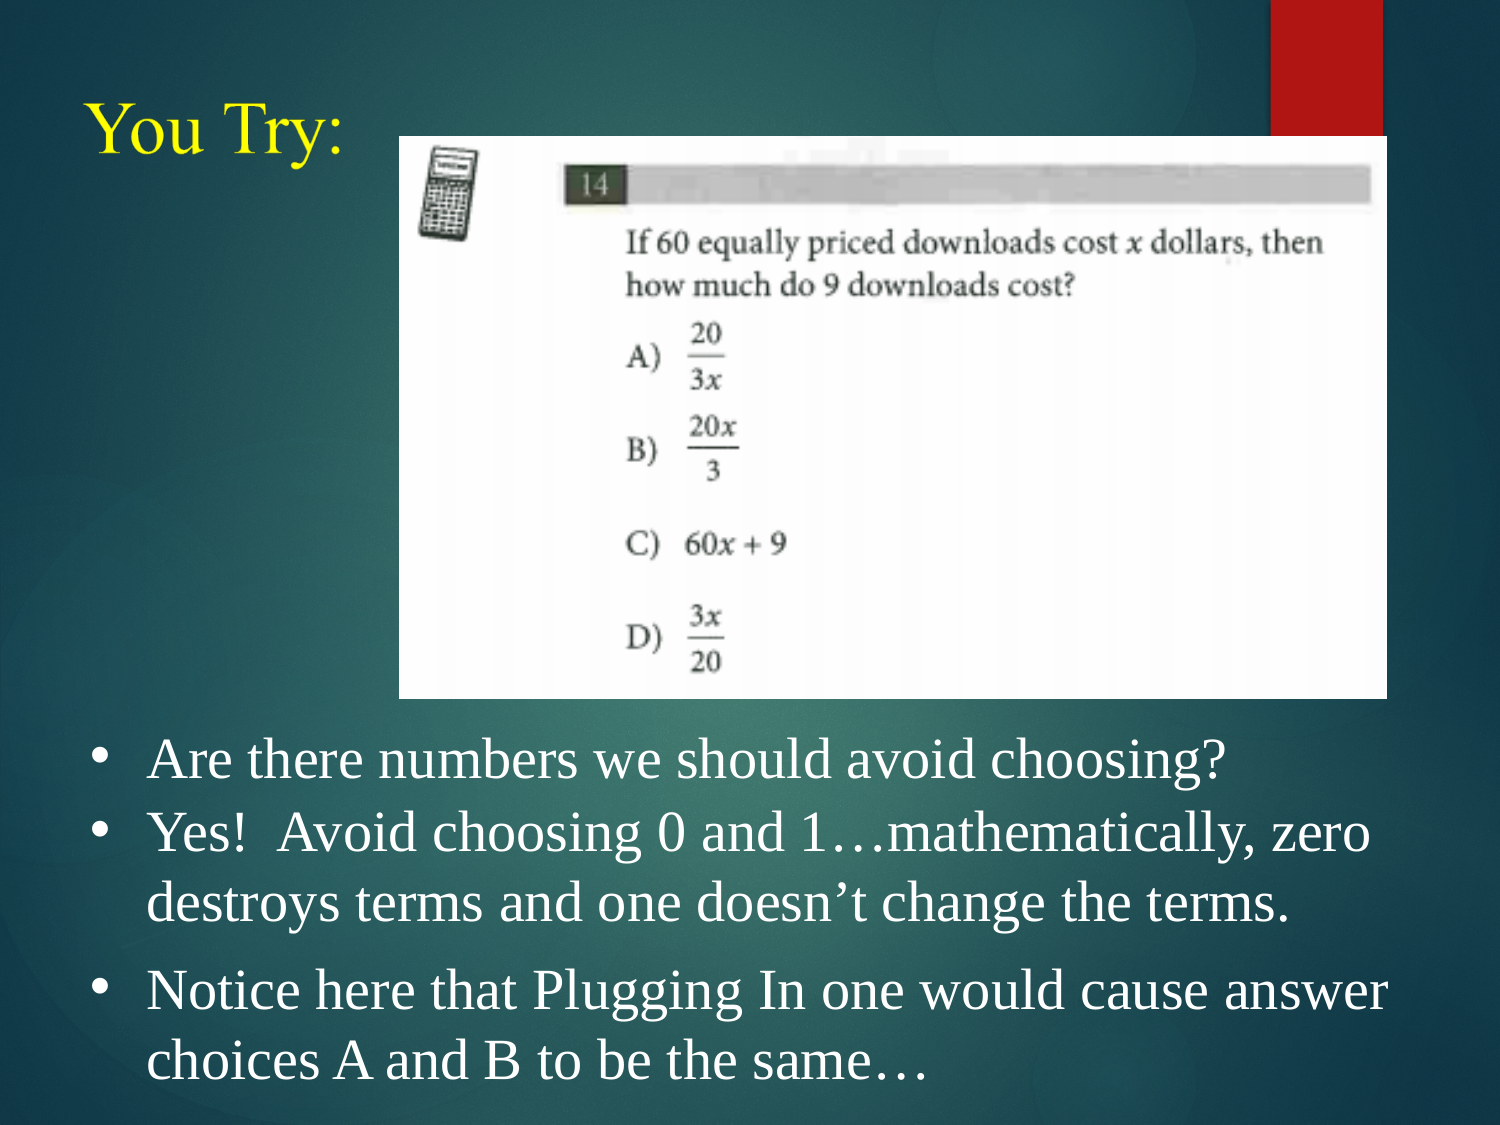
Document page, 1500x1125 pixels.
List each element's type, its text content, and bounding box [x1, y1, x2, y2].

text_box Are there numbers we should avoid choosing? [74, 712, 1413, 785]
text_box Notice here that Plugging In one would cause answer choices A and B to be the same… [74, 943, 1413, 1099]
picture [37, 57, 1387, 700]
text_box Yes! Avoid choosing 0 and 1…mathematically, zero destroys terms and one doesn’t change the terms. [74, 785, 1413, 941]
